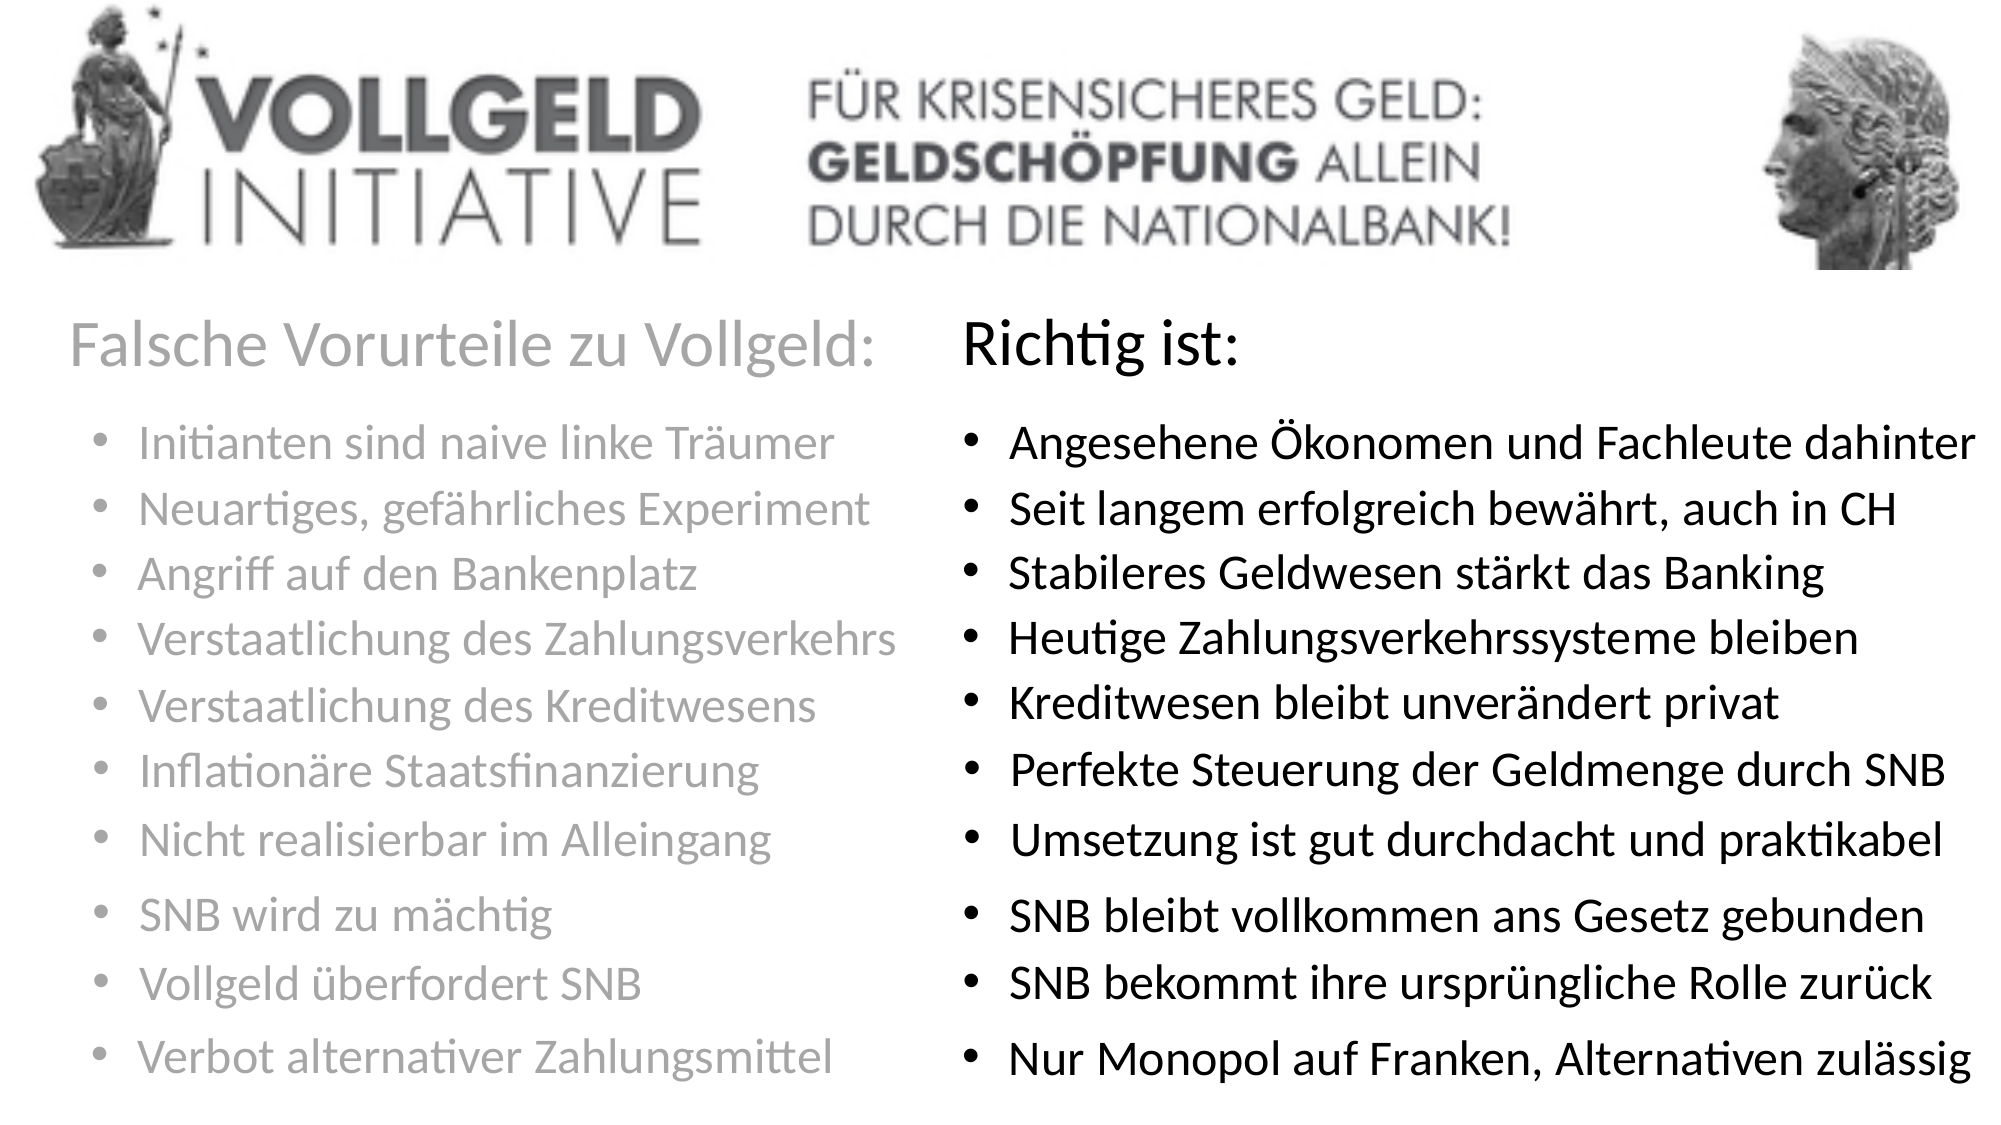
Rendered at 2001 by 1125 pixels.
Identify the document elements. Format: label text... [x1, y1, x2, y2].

picture [0, 0, 2000, 270]
text_box Heutige Zahlungsverkehrssysteme bleiben [947, 597, 1998, 673]
text_box Umsetzung ist gut durchdacht und praktikabel [948, 798, 2000, 874]
text_box Neuartiges, gefährliches Experiment [76, 468, 905, 543]
text_box Verstaatlichung des Zahlungsverkehrs [76, 598, 923, 673]
text_box Initianten sind naive linke Träumer [76, 401, 883, 468]
text_box Vollgeld überfordert SNB [77, 942, 906, 1016]
text_box Perfekte Steuerung der Geldmenge durch SNB [948, 729, 2000, 798]
text_box Seit langem erfolgreich bewährt, auch in CH [947, 467, 2000, 543]
text_box Nur Monopol auf Franken, Alternativen zulässig [947, 1018, 1998, 1093]
text_box Falsche Vorurteile zu Vollgeld: [55, 291, 905, 387]
text_box Stabileres Geldwesen stärkt das Banking [947, 531, 1883, 597]
text_box Angesehene Ökonomen und Fachleute dahinter [947, 401, 1998, 467]
text_box SNB wird zu mächtig [77, 874, 906, 942]
text_box Inflationäre Staatsfinanzierung [77, 730, 906, 798]
text_box SNB bleibt vollkommen ans Gesetz gebunden [947, 874, 1955, 942]
text_box SNB bekommt ihre ursprüngliche Rolle zurück [947, 942, 1955, 1018]
text_box Nicht realisierbar im Alleingang [77, 798, 906, 874]
text_box Verbot alternativer Zahlungsmittel [76, 1016, 948, 1091]
text_box Angriff auf den Bankenplatz [76, 532, 904, 598]
text_box Richtig ist: [948, 291, 1798, 386]
text_box Kreditwesen bleibt unverändert privat [948, 673, 1858, 729]
text_box Verstaatlichung des Kreditwesens [76, 673, 905, 741]
